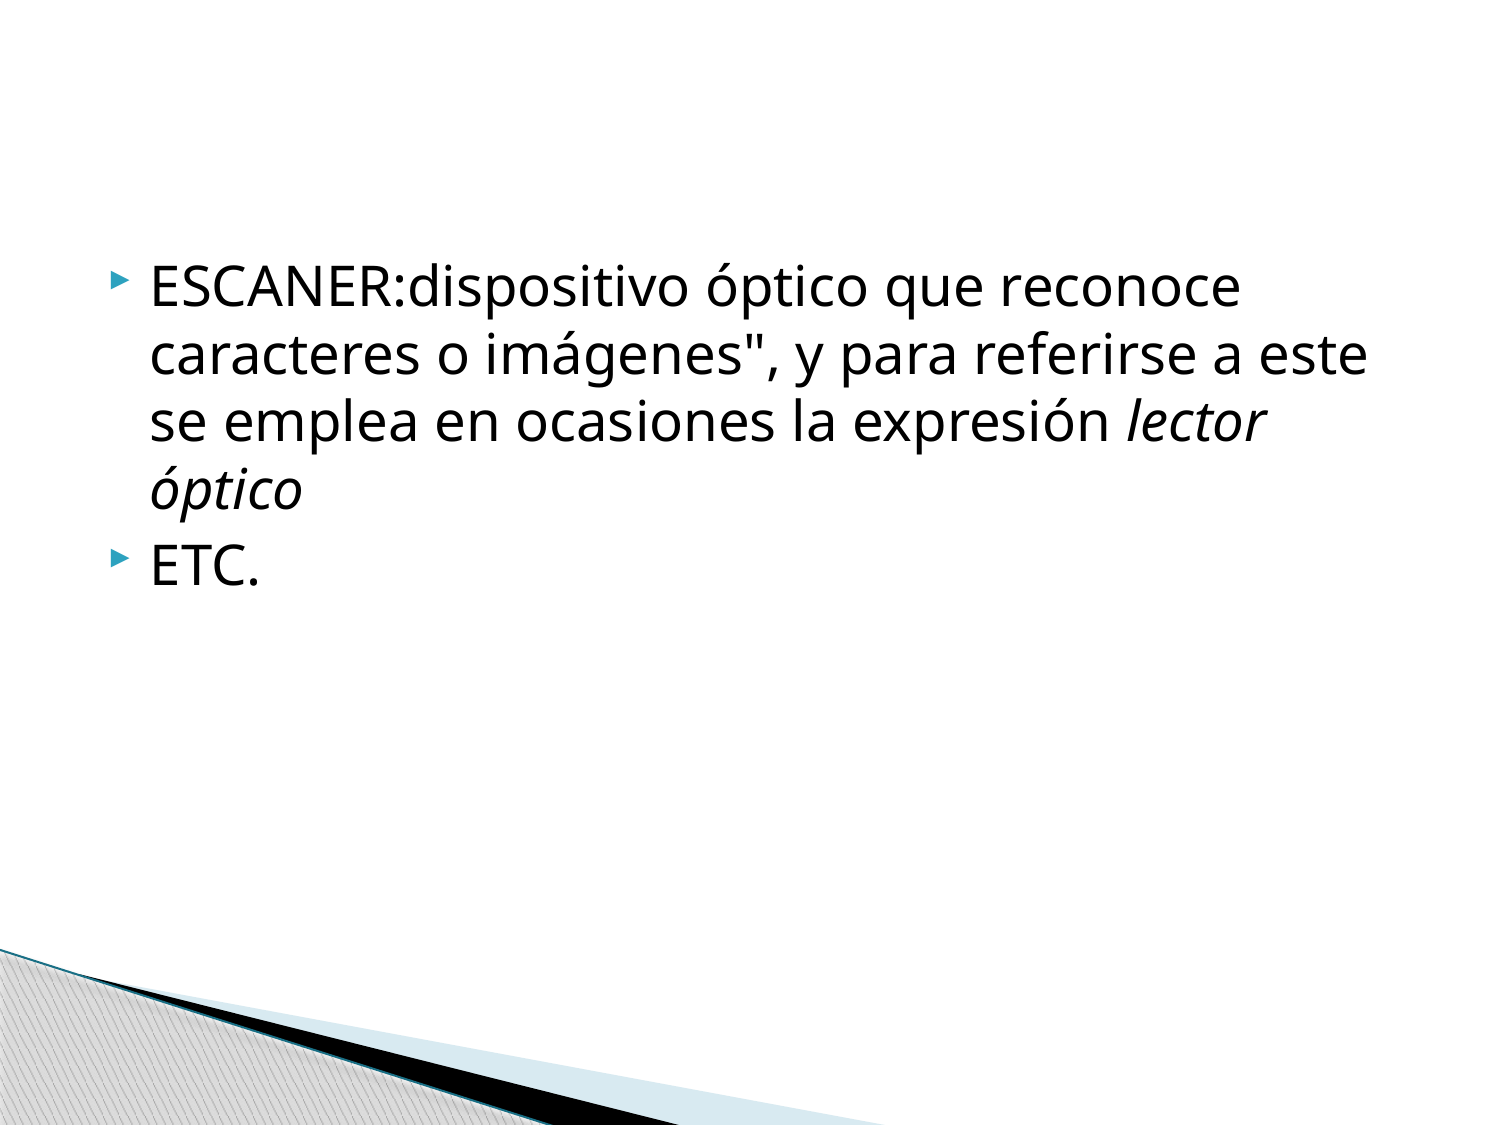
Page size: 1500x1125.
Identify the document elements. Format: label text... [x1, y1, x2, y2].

list ESCANER:dispositivo óptico que reconoce caracteres o imágenes", y para referirse a este se emplea en ocasiones la expresión lector óptico ETC. [75, 243, 1425, 986]
